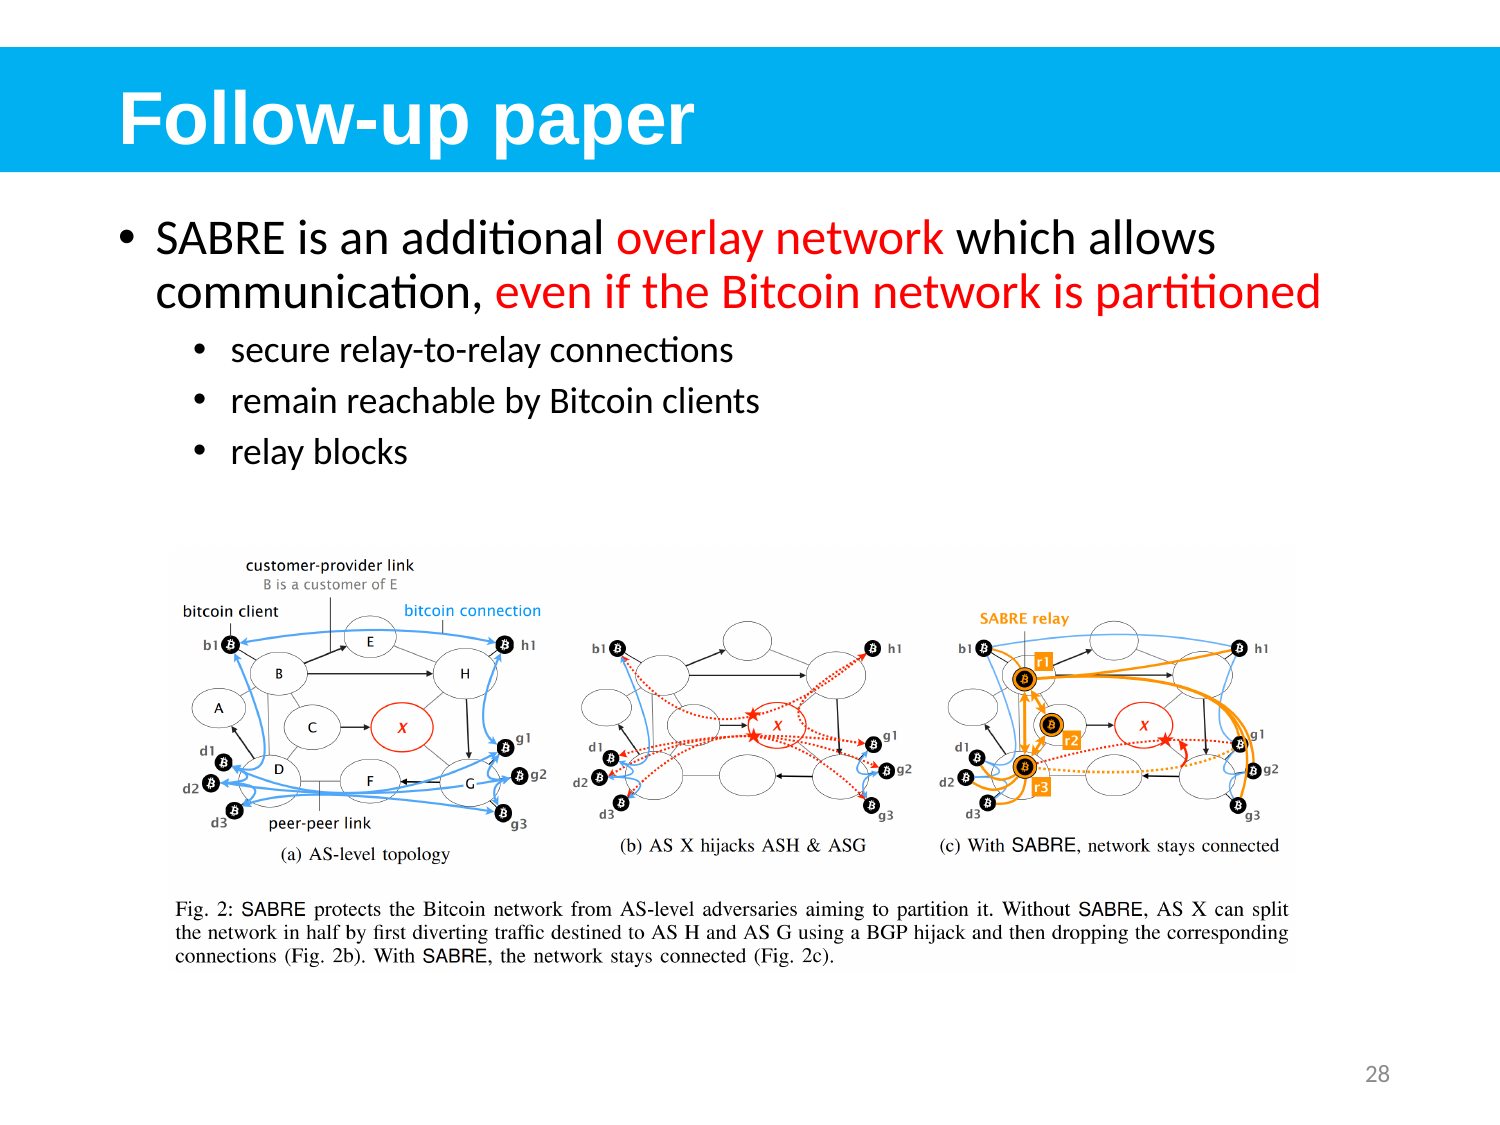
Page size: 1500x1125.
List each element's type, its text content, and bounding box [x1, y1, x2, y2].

title Follow-up paper [103, 11, 1500, 229]
picture [168, 546, 1295, 973]
slide_number 28 [1068, 1042, 1406, 1103]
list SABRE is an additional overlay network which allows communication, even if the Bitcoin network is partitioned secure relay-to-relay connections remain reachable by Bitcoin clients relay blocks [103, 204, 1397, 1081]
